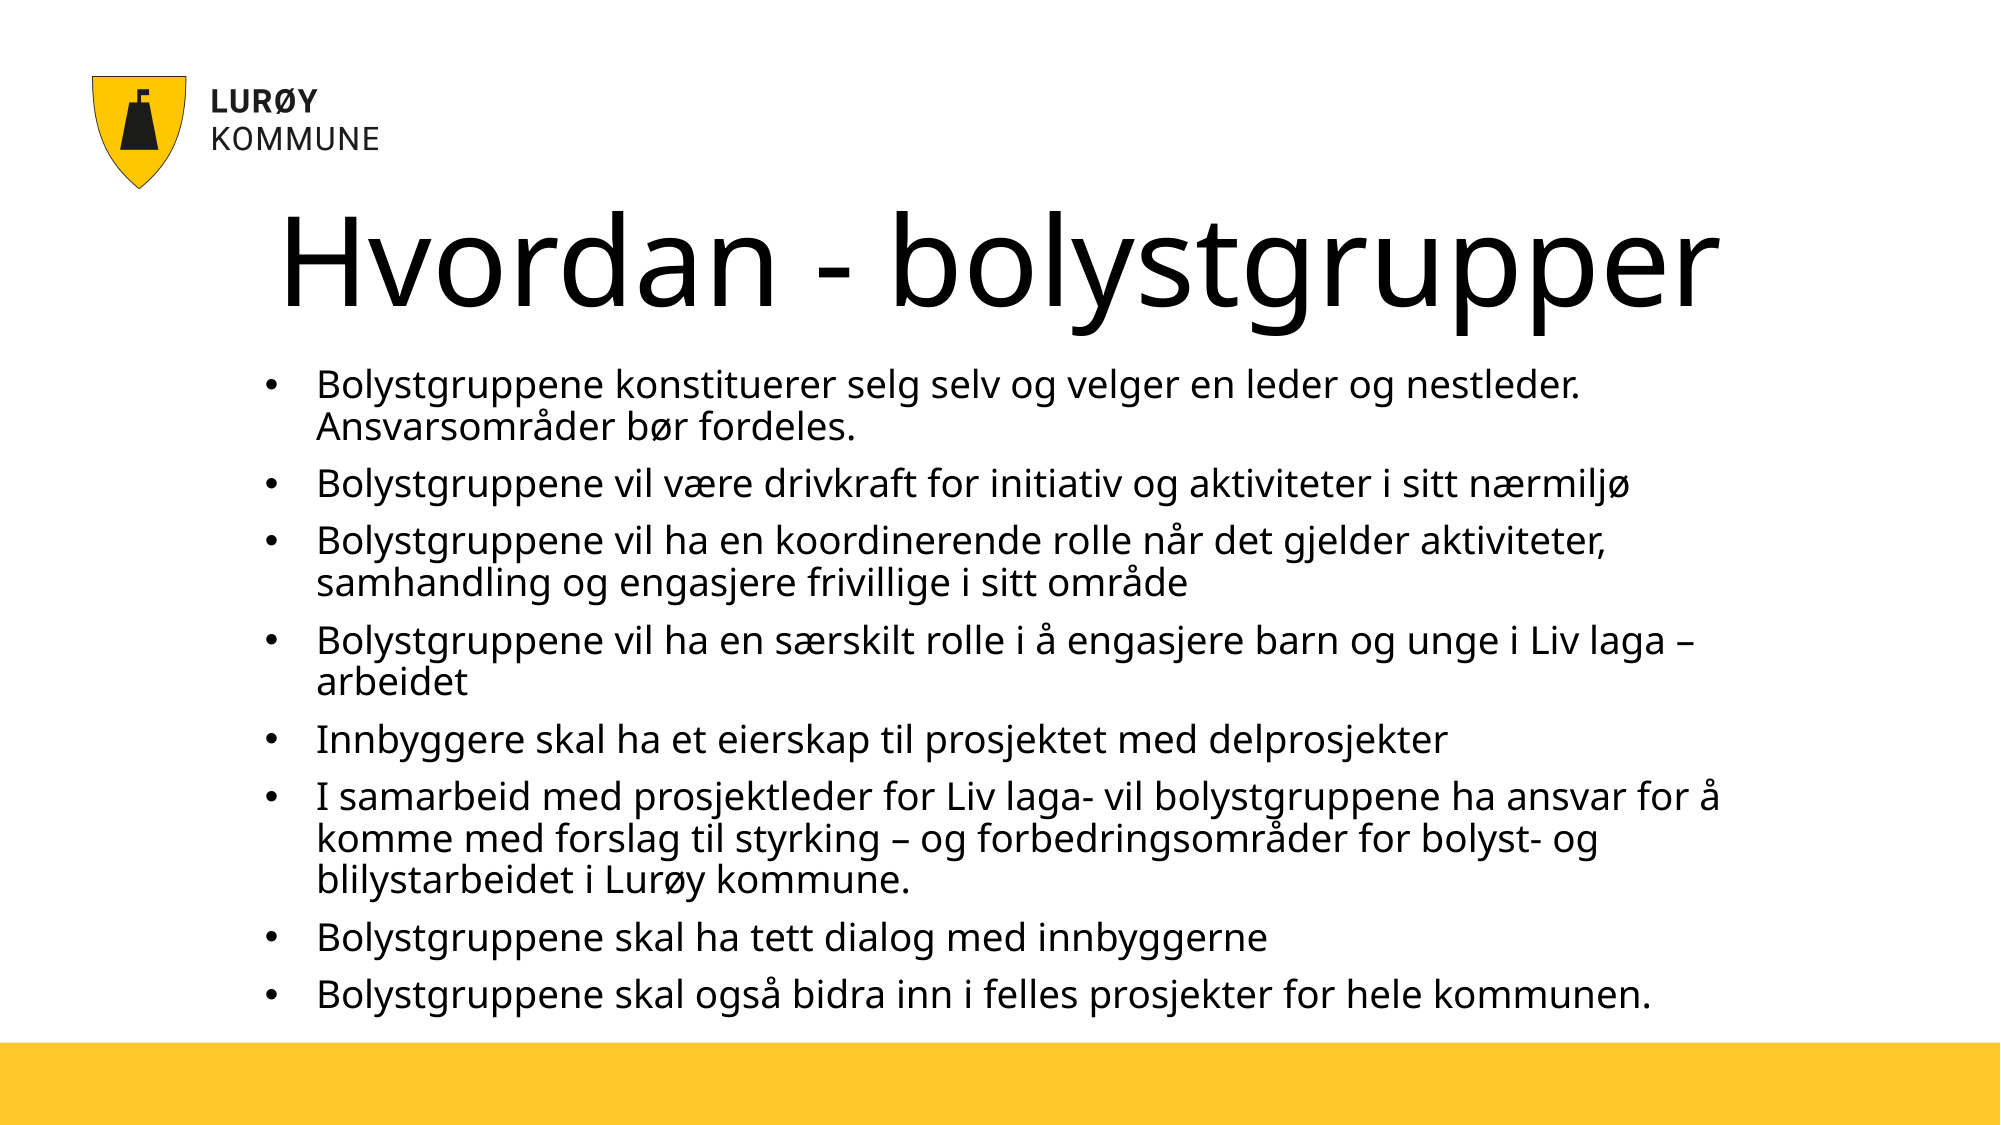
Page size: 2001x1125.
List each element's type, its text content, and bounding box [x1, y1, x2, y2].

subtitle Bolystgruppene konstituerer selg selv og velger en leder og nestleder. Ansvarsområder bør fordeles. Bolystgruppene vil være drivkraft for initiativ og aktiviteter i sitt nærmiljø Bolystgruppene vil ha en koordinerende rolle når det gjelder aktiviteter, samhandling og engasjere frivillige i sitt område Bolystgruppene vil ha en særskilt rolle i å engasjere barn og unge i Liv laga –arbeidet Innbyggere skal ha et eierskap til prosjektet med delprosjekter I samarbeid med prosjektleder for Liv laga- vil bolystgruppene ha ansvar for å komme med forslag til styrking – og forbedringsområder for bolyst- og blilystarbeidet i Lurøy kommune. Bolystgruppene skal ha tett dialog med innbyggerne Bolystgruppene skal også bidra inn i felles prosjekter for hele kommunen. [249, 357, 1750, 1038]
title Hvordan - bolystgrupper [249, 184, 1750, 342]
picture [92, 76, 378, 189]
